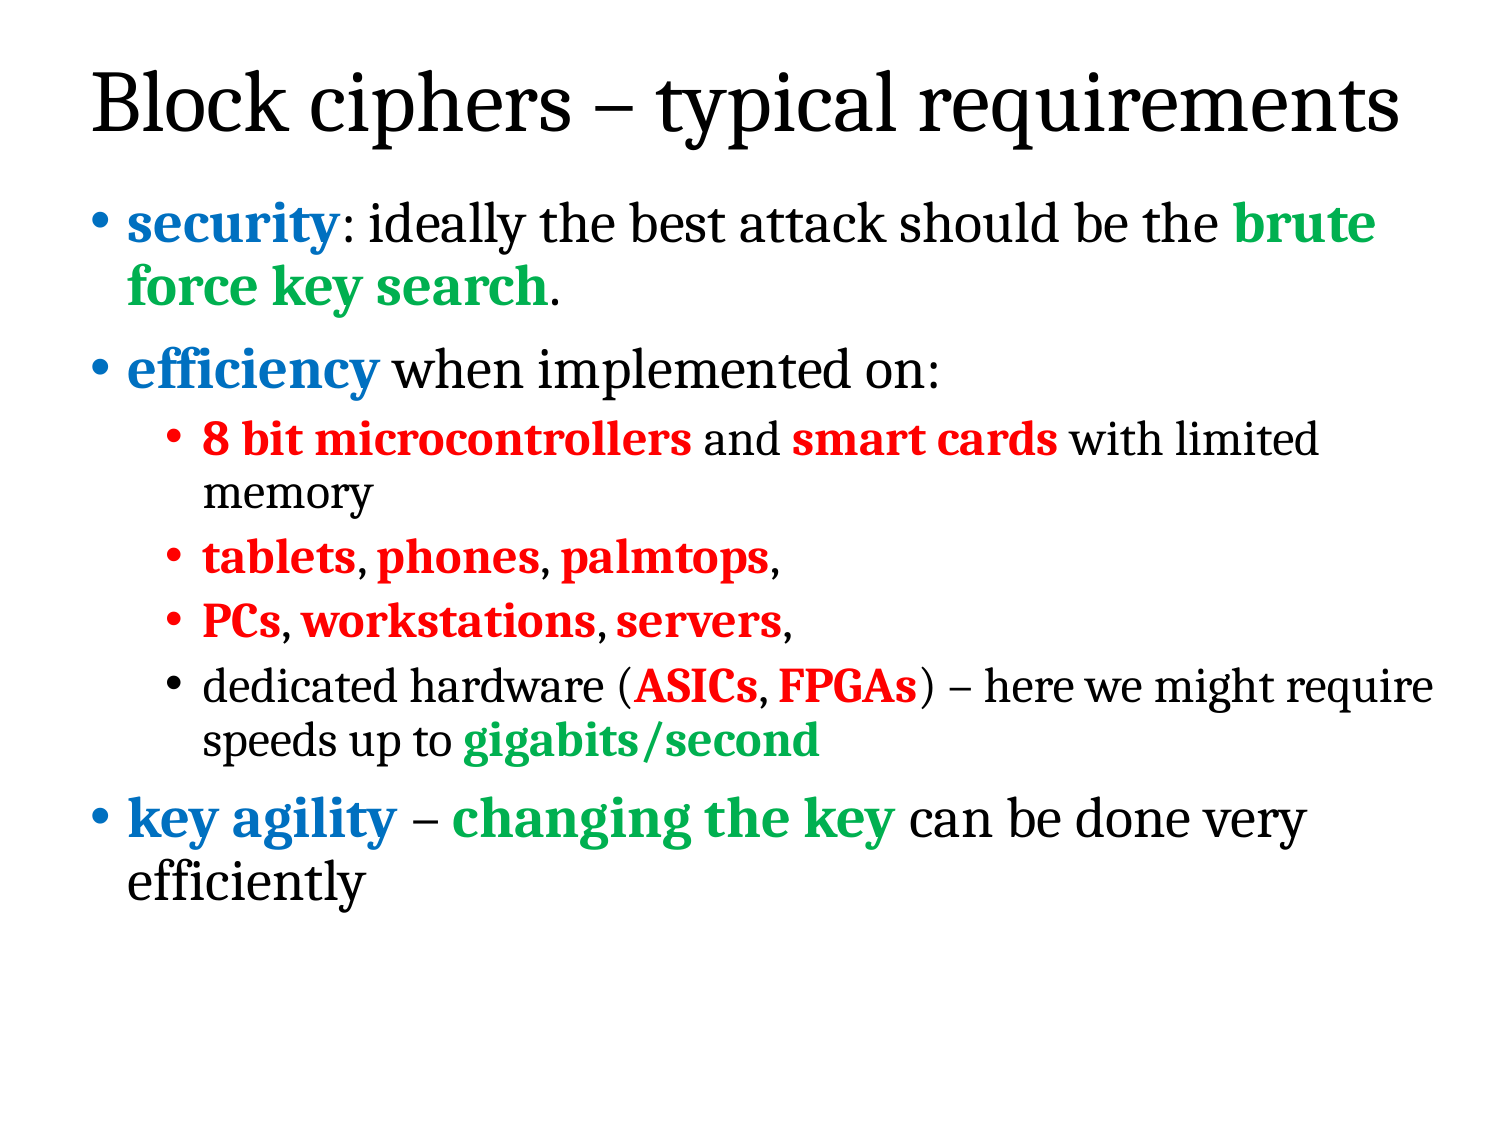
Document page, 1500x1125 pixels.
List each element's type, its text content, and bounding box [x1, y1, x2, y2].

list security: ideally the best attack should be the brute force key search. efficiency when implemented on: 8 bit microcontrollers and smart cards with limited memory tablets, phones, palmtops, PCs, workstations, servers, dedicated hardware (ASICs, FPGAs) – here we might require speeds up to gigabits/second key agility – changing the key can be done very efficiently [75, 184, 1459, 1125]
title Block ciphers – typical requirements [75, 45, 1425, 161]
